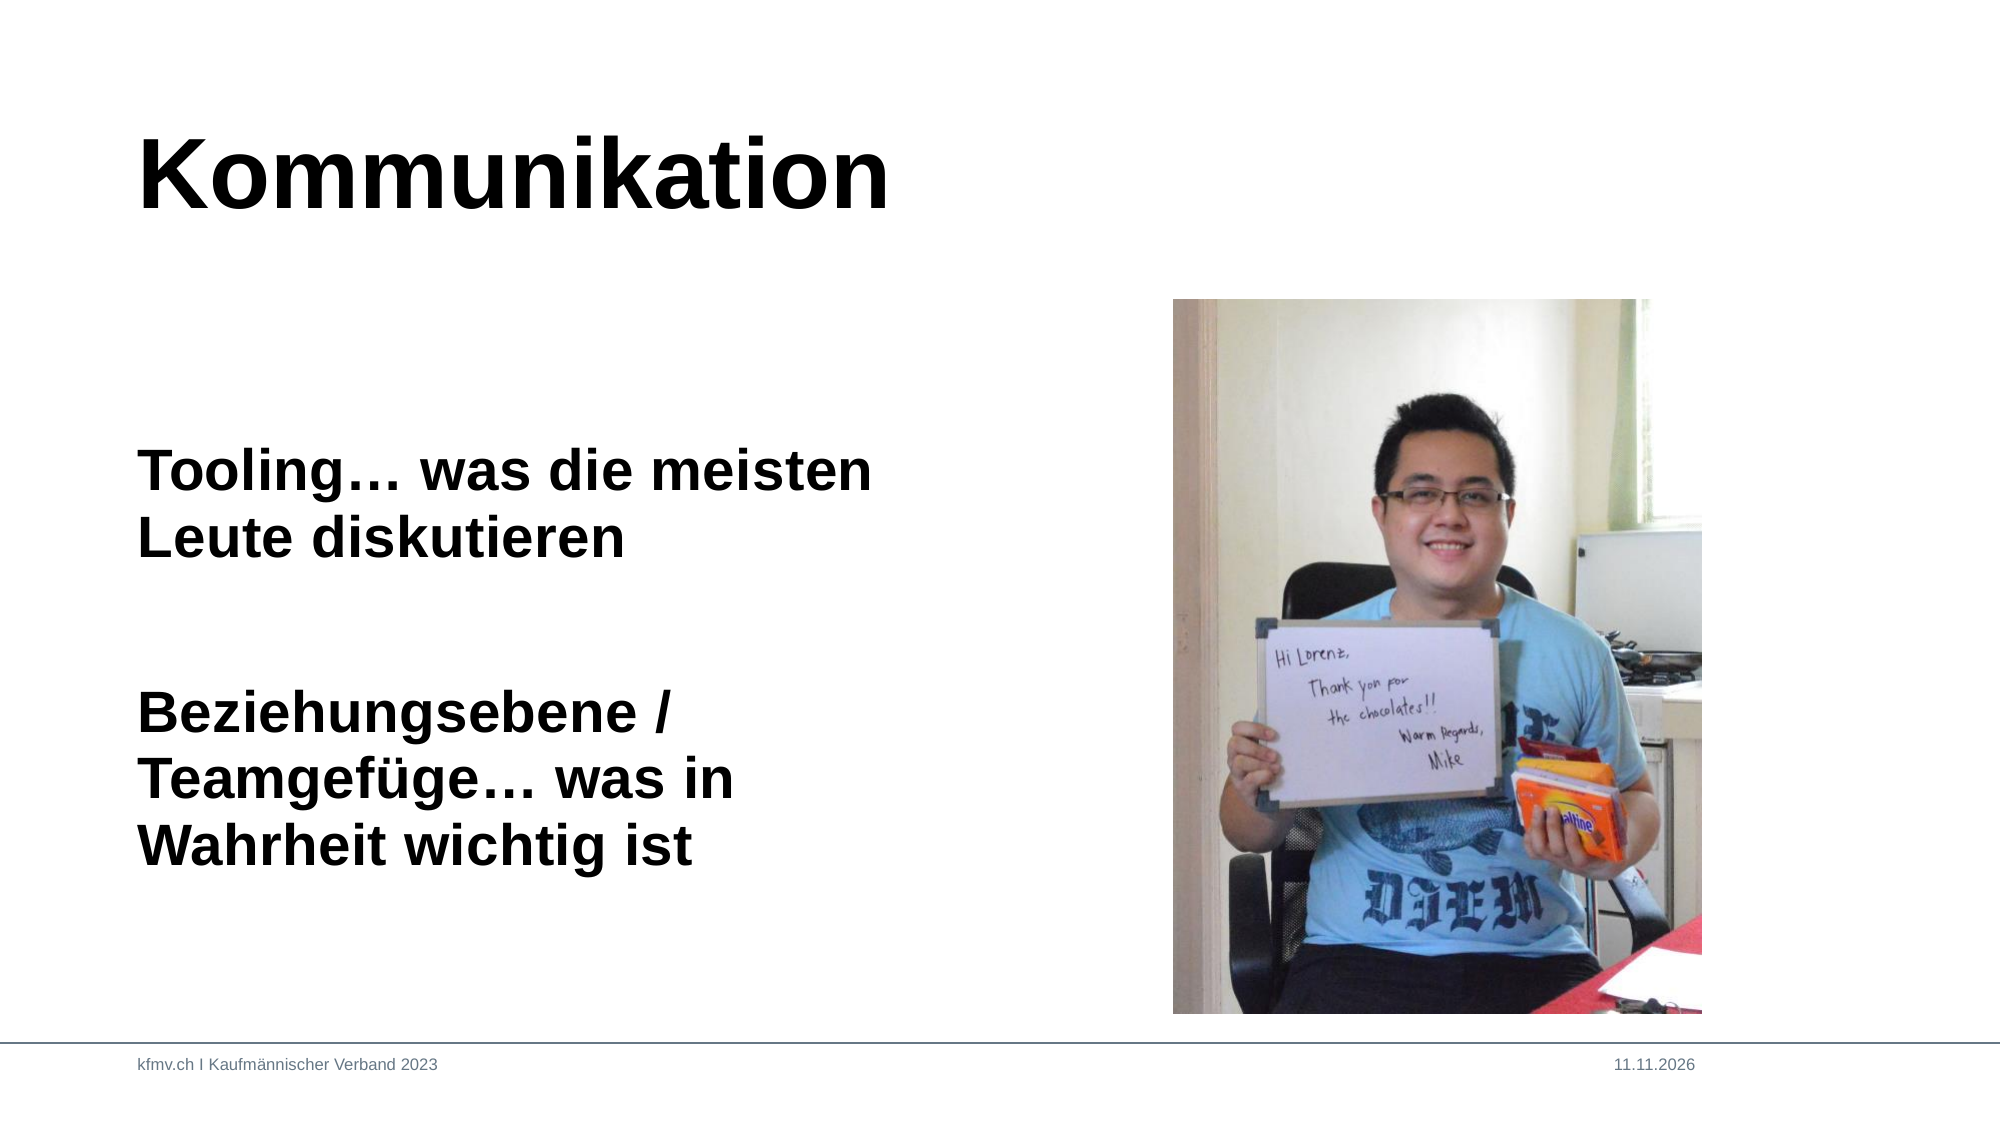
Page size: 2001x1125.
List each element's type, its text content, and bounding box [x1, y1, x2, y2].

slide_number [1577, 1033, 1733, 1094]
title Kommunikation [137, 59, 1863, 278]
list Tooling… was die meisten Leute diskutieren Beziehungsebene / Teamgefüge… was in Wahrheit wichtig ist [137, 299, 988, 1014]
picture [1173, 299, 1702, 1014]
footer kfmv.ch I Kaufmännischer Verband 2023 [137, 1033, 1421, 1094]
